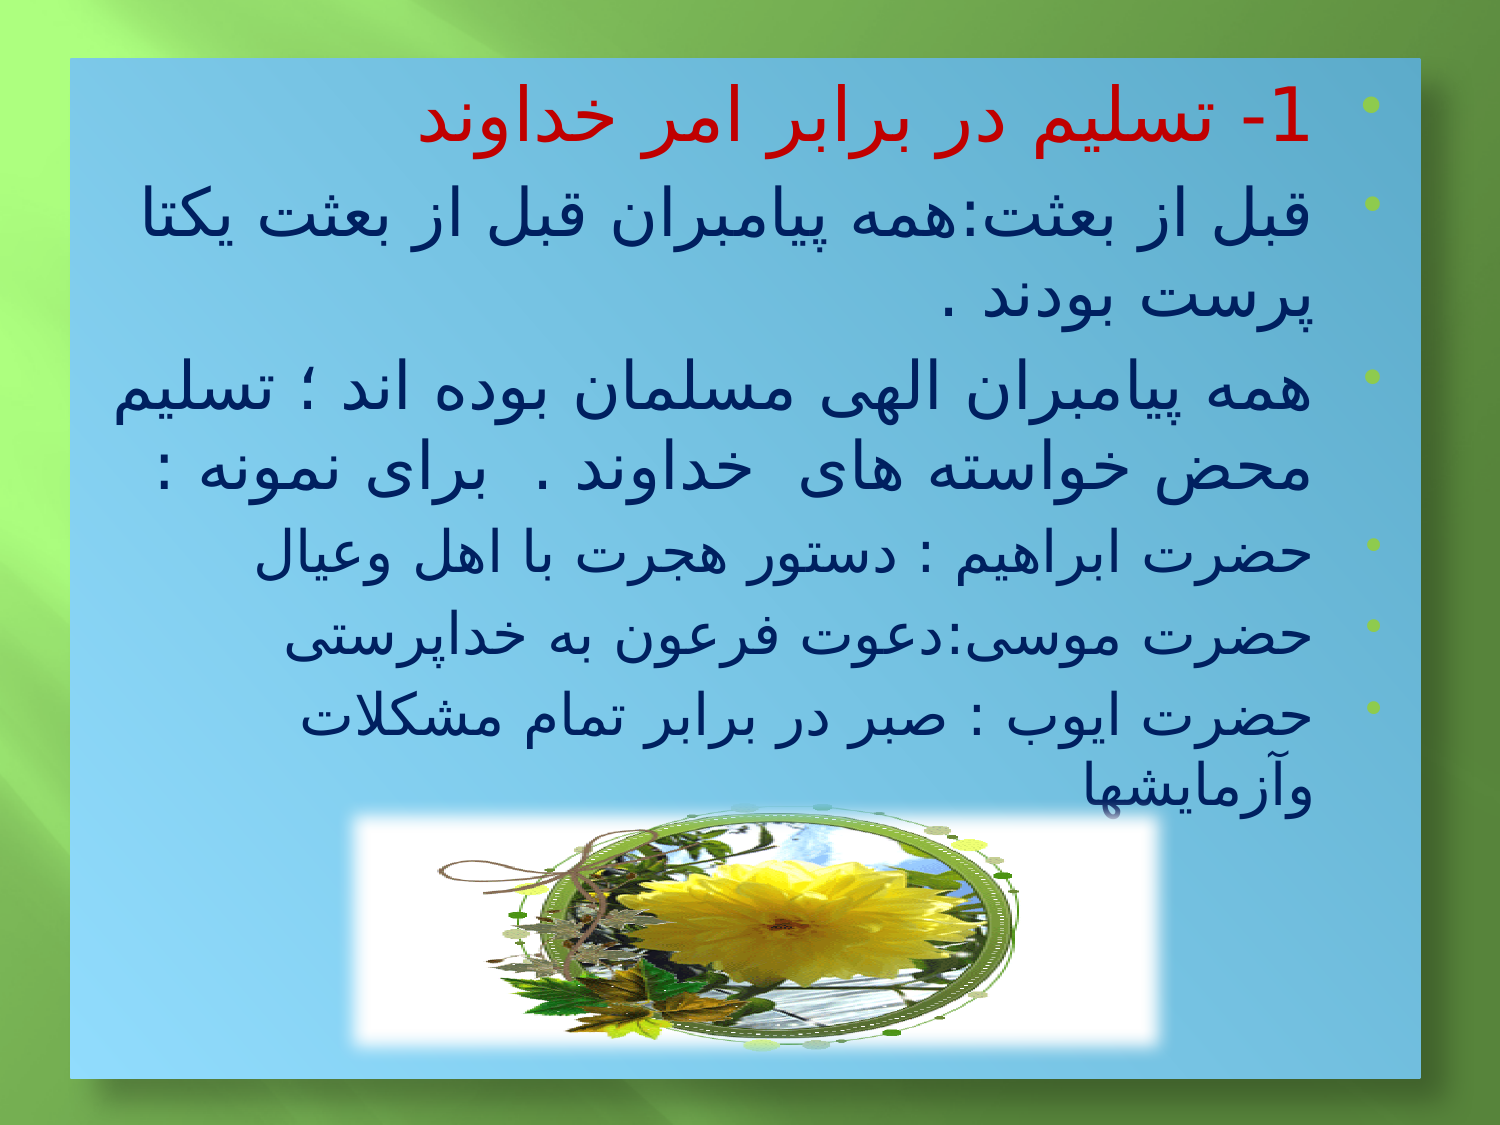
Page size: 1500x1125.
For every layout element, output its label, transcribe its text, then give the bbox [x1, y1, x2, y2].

picture [336, 798, 1176, 1064]
list 1- تسلیم در برابر امر خداوند قبل از بعثت:همه پیامبران قبل از بعثت یکتا پرست بودند . همه پیامبران الهی مسلمان بوده اند ؛ تسلیم محض خواسته های خداوند . برای نمونه : حضرت ابراهیم : دستور هجرت با اهل وعیال حضرت موسی:دعوت فرعون به خداپرستی حضرت ایوب : صبر در برابر تمام مشکلات وآزمایشها [70, 58, 1421, 1079]
